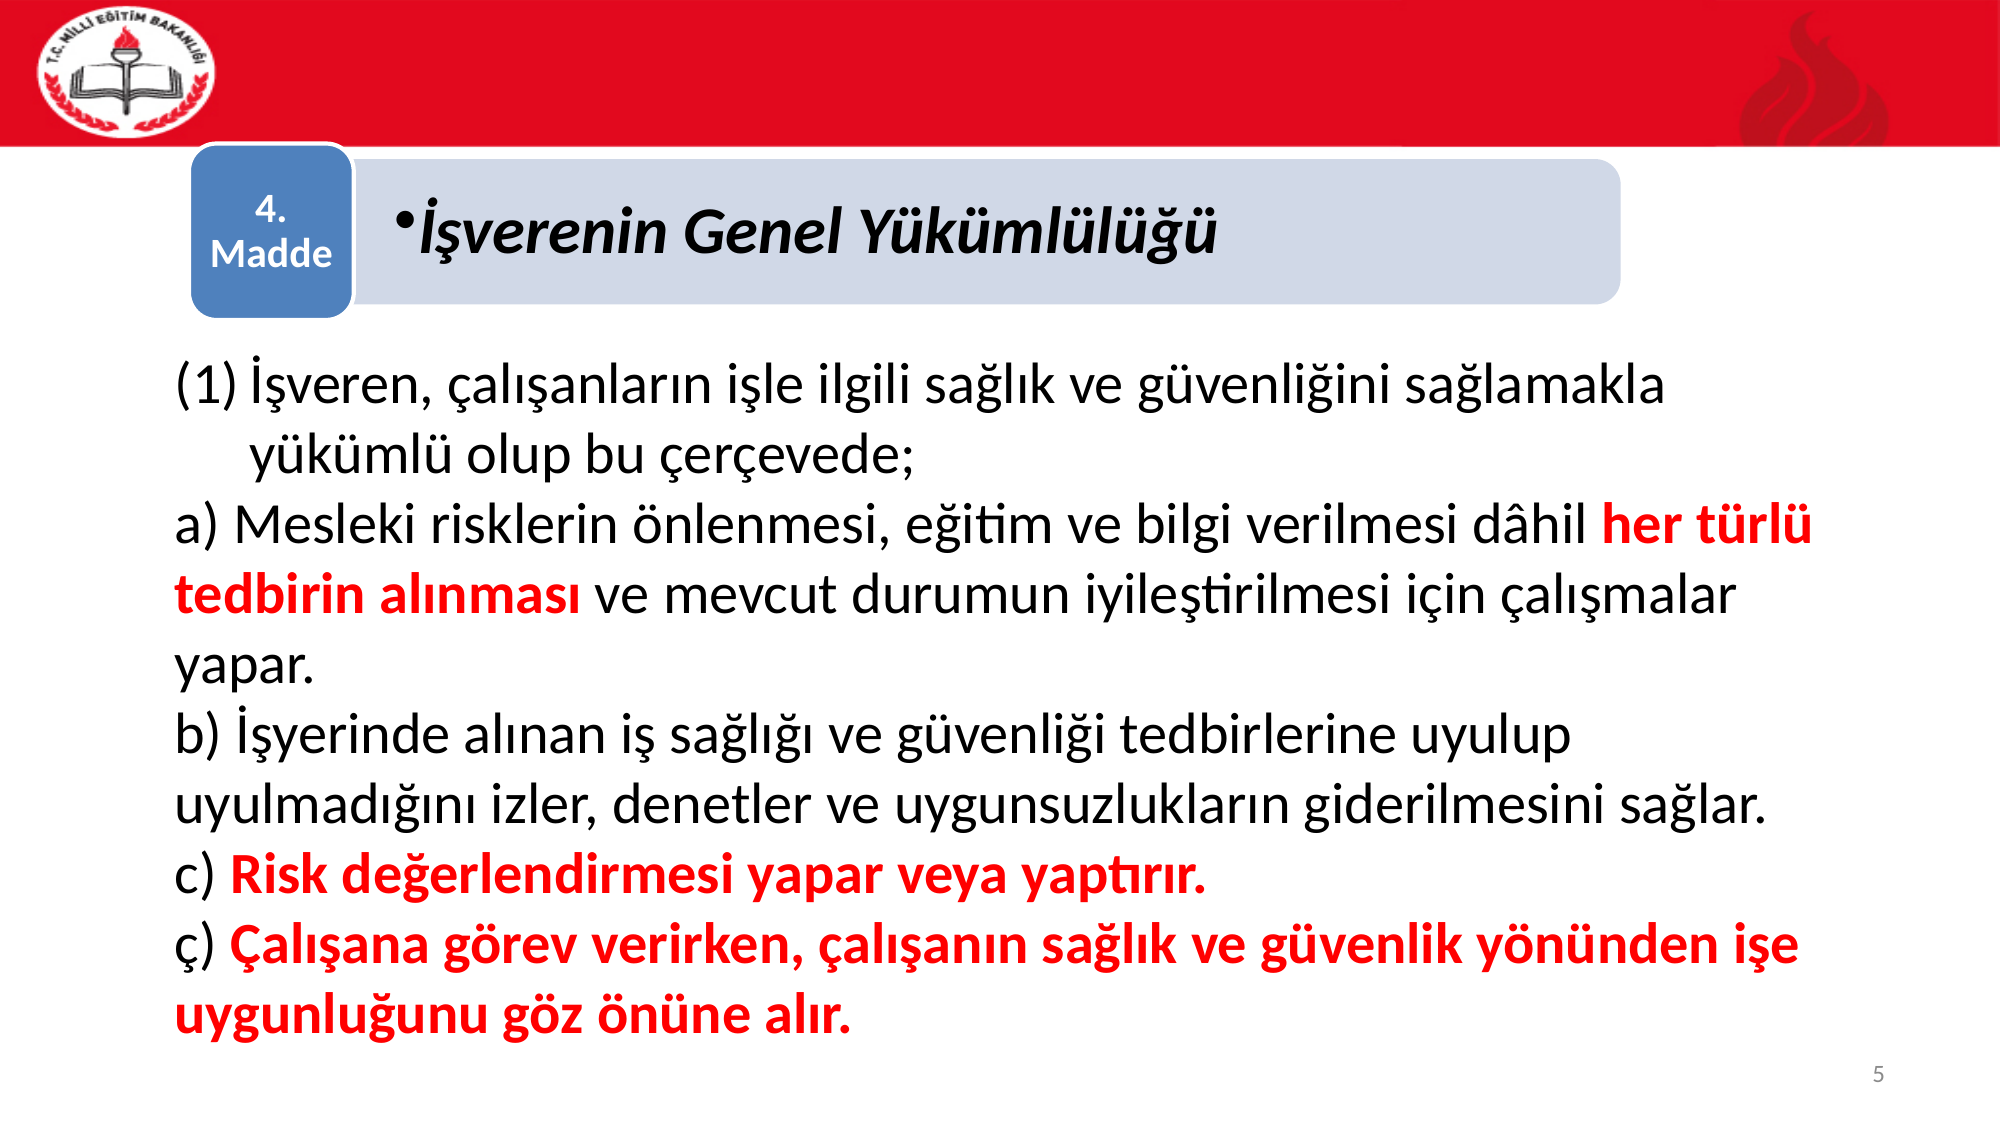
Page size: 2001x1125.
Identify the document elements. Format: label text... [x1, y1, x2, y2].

text_box İşveren, çalışanların işle ilgili sağlık ve güvenliğini sağlamakla yükümlü olup bu çerçevede; a) Mesleki risklerin önlenmesi, eğitim ve bilgi verilmesi dâhil her türlü tedbirin alınması ve mevcut durumun iyileştirilmesi için çalışmalar yapar. b) İşyerinde alınan iş sağlığı ve güvenliği tedbirlerine uyulup uyulmadığını izler, denetler ve uygunsuzlukların giderilmesini sağlar. c) Risk değerlendirmesi yapar veya yaptırır. ç) Çalışana görev verirken, çalışanın sağlık ve güvenlik yönünden işe uygunluğunu göz önüne alır. [159, 338, 1864, 1053]
slide_number 5 [1433, 1042, 1900, 1103]
picture [0, 0, 2000, 1125]
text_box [188, 143, 1619, 321]
